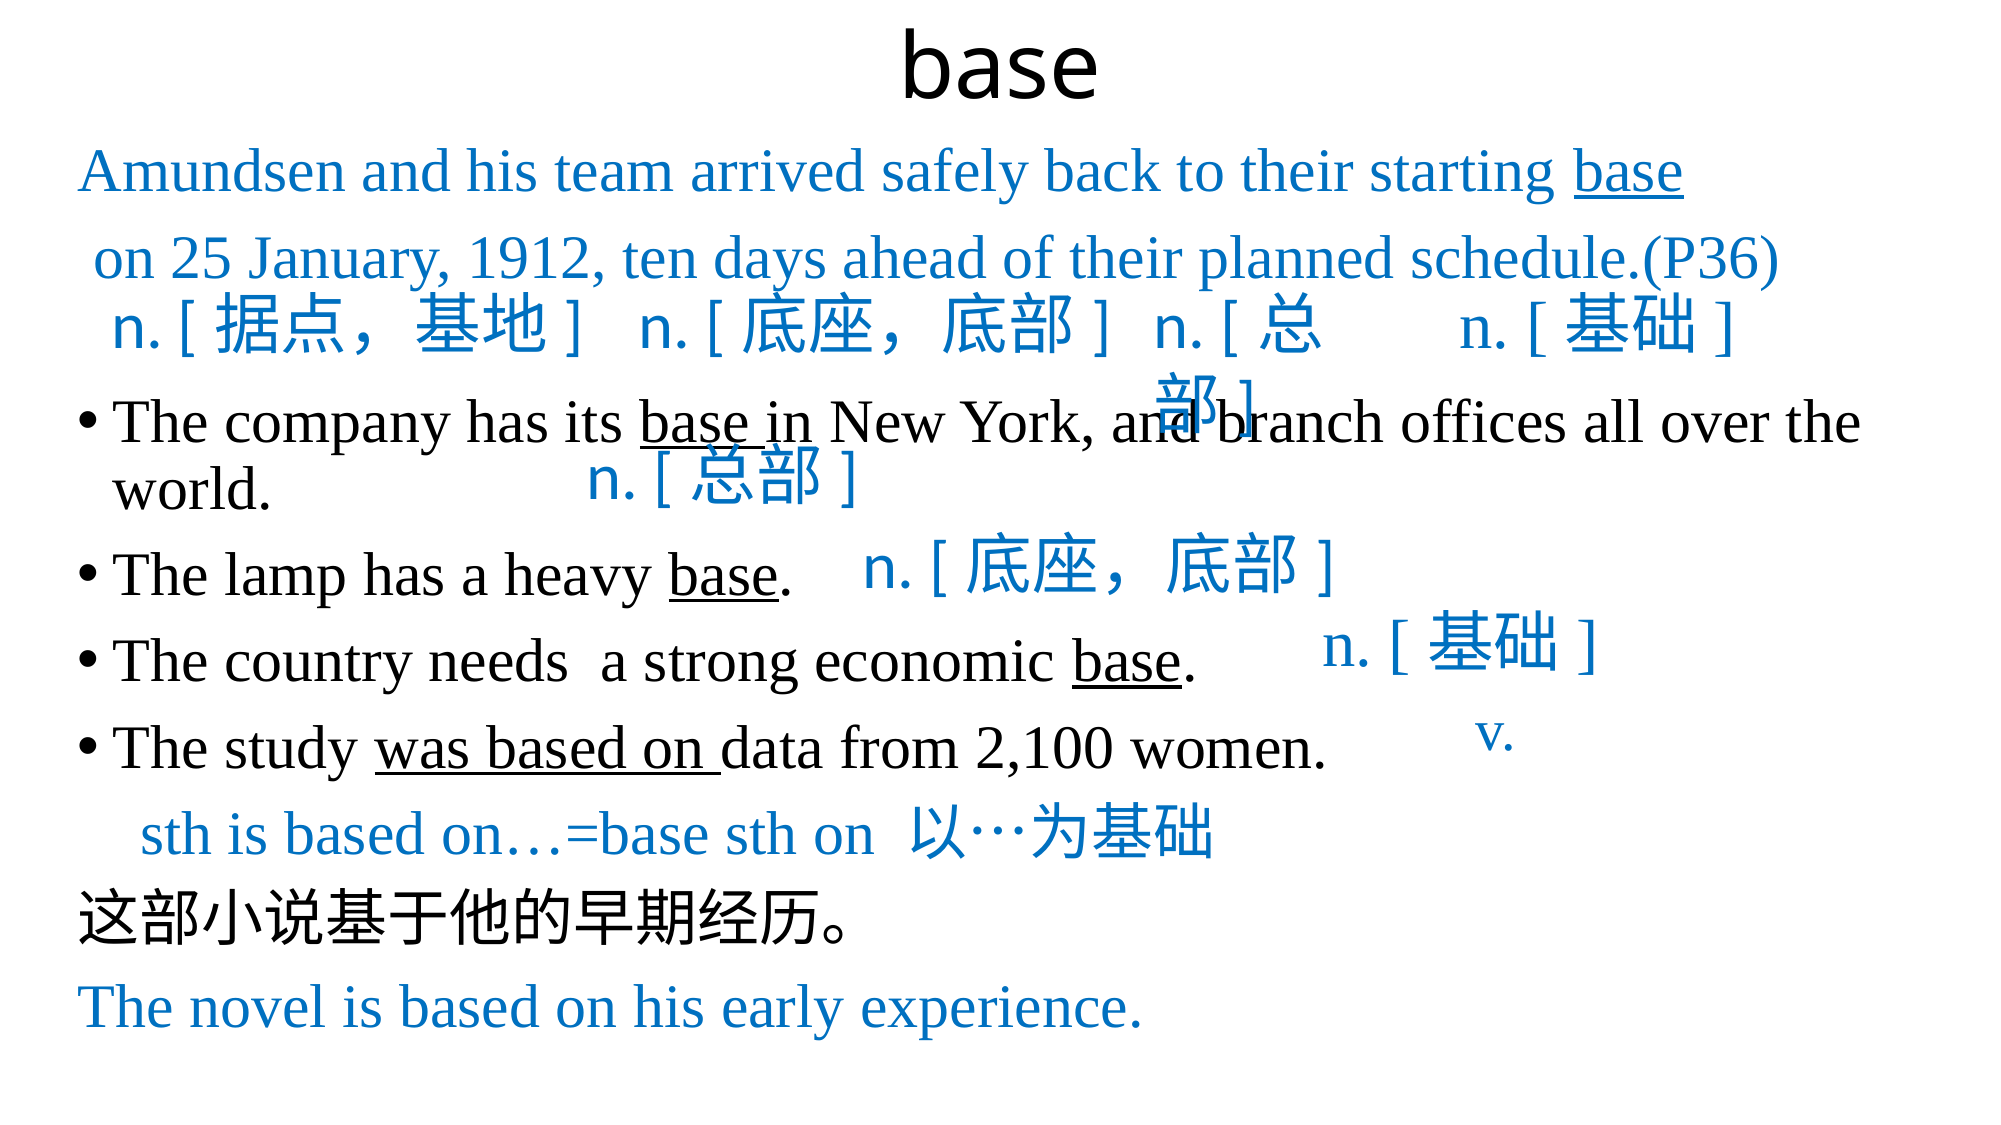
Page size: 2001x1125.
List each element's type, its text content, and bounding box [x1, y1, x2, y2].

text_box n. [总部] [1139, 274, 1414, 449]
list Amundsen and his team arrived safely back to their starting base on 25 January, 1912, ten days ahead of their planned schedule.(P36) The company has its base in New York, and branch offices all over the world. The lamp has a heavy base. The country needs a strong economic base. The study was based on data from 2,100 women. sth is based on…=base sth on 以…为基础 这部小说基于他的早期经历。 The novel is based on his early experience. [62, 130, 1909, 1056]
text_box n. [基础] [1307, 591, 1614, 687]
title base [137, 0, 1863, 130]
text_box v. [1461, 684, 1531, 770]
text_box n. [据点，基地] [96, 274, 600, 369]
text_box n. [底座，底部] [847, 514, 1351, 610]
text_box n. [总部] [571, 425, 875, 521]
text_box n. [底座，底部] [623, 274, 1127, 369]
text_box n. [基础] [1444, 274, 1751, 370]
